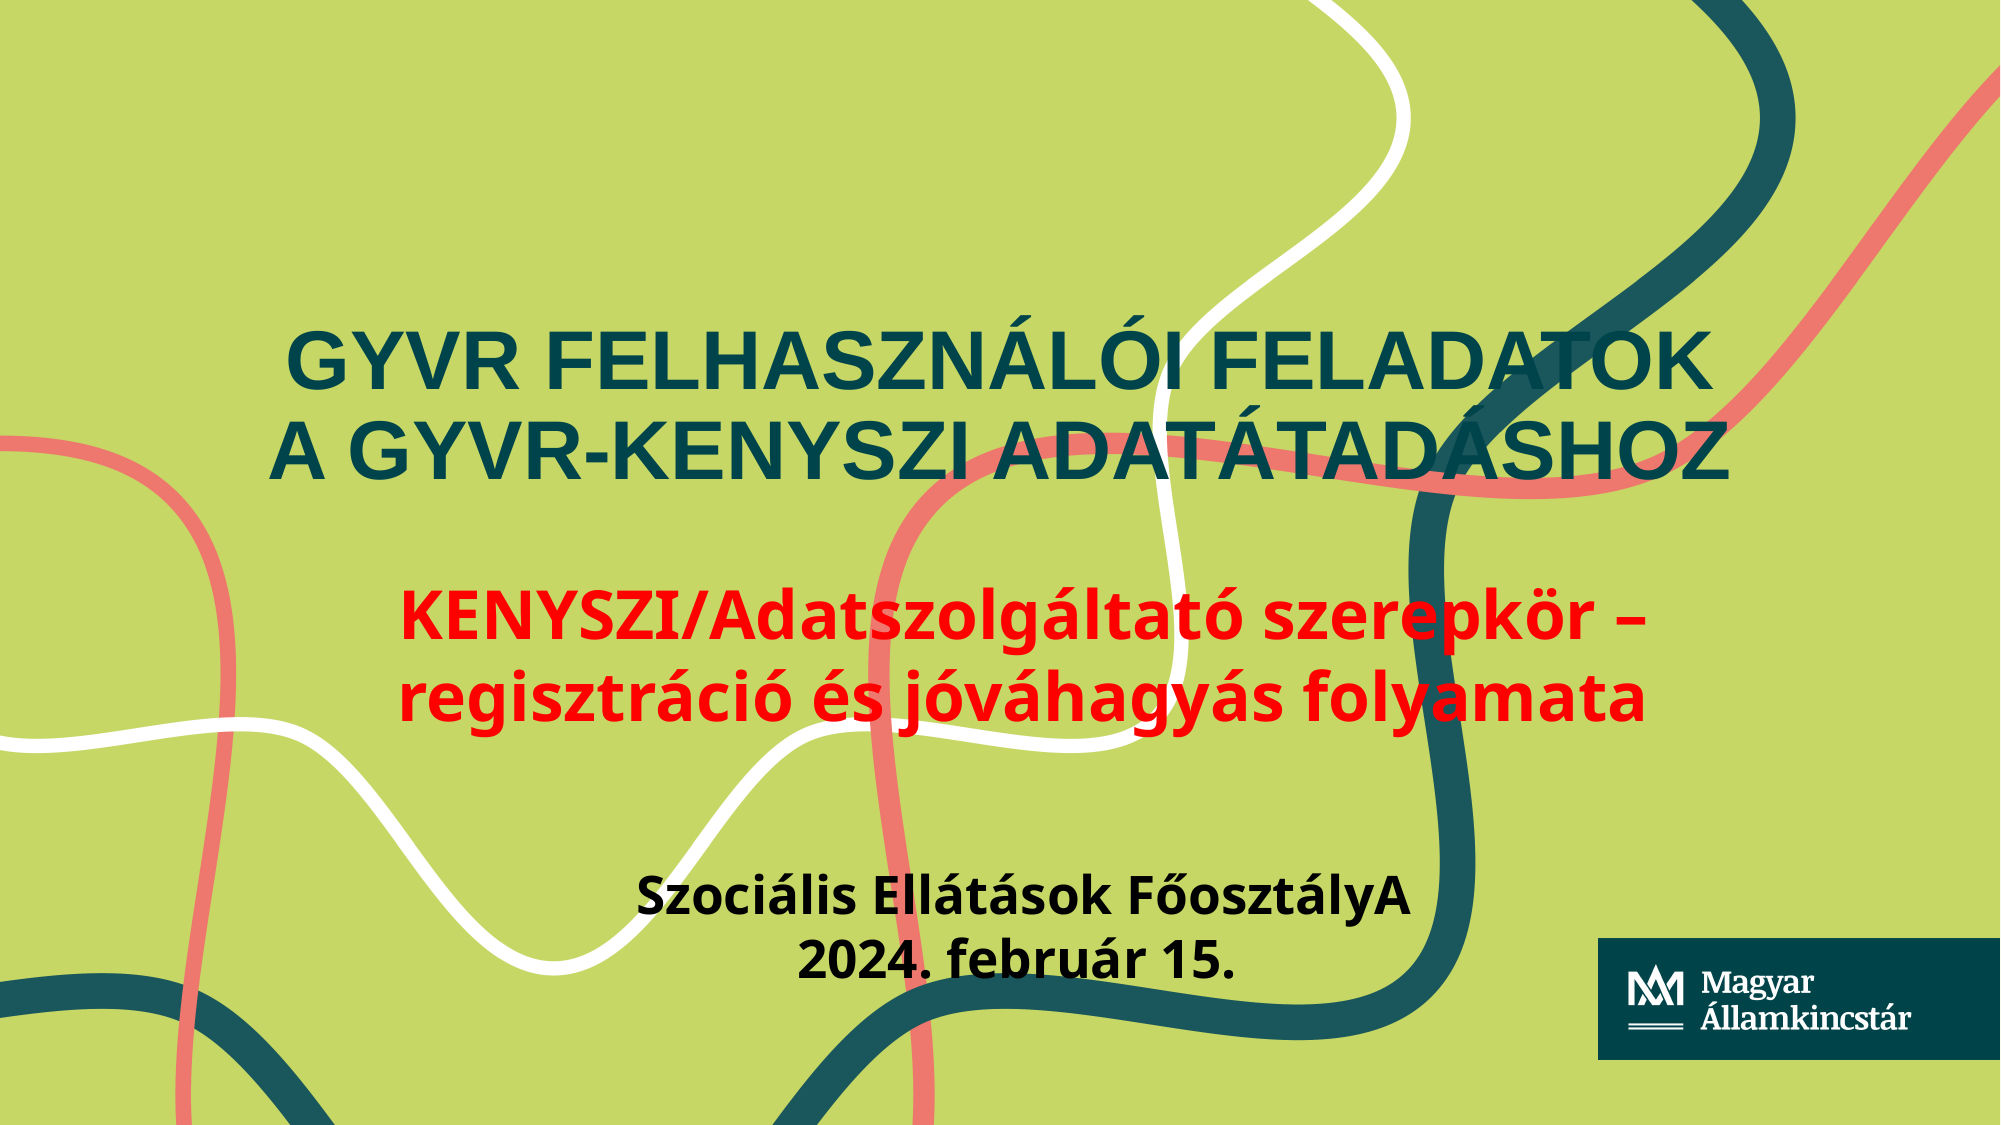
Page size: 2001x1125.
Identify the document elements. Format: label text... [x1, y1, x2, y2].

title GYVR felhasználói feladatok a GYVR-KENYSZI adatátadáshoz [249, 183, 1751, 499]
subtitle KENYSZI/Adatszolgáltató szerepkör – regisztráció és jóváhagyás folyamata Szociális Ellátások FőosztályA 2024. február 15. [219, 564, 1828, 1000]
picture [0, 0, 2001, 1125]
